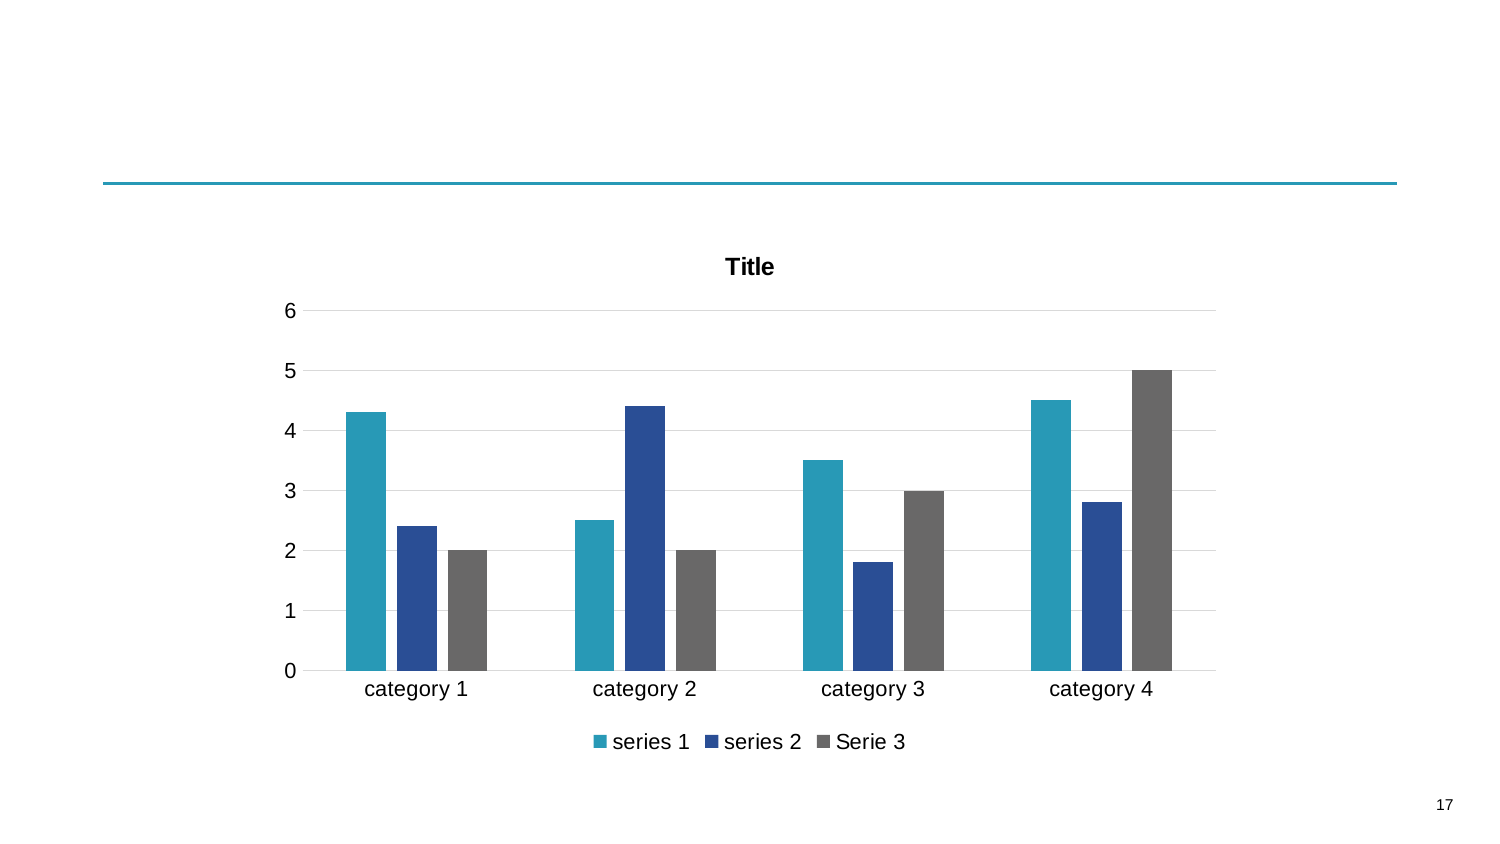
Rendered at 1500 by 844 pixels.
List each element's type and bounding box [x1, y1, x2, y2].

chart [264, 227, 1236, 760]
